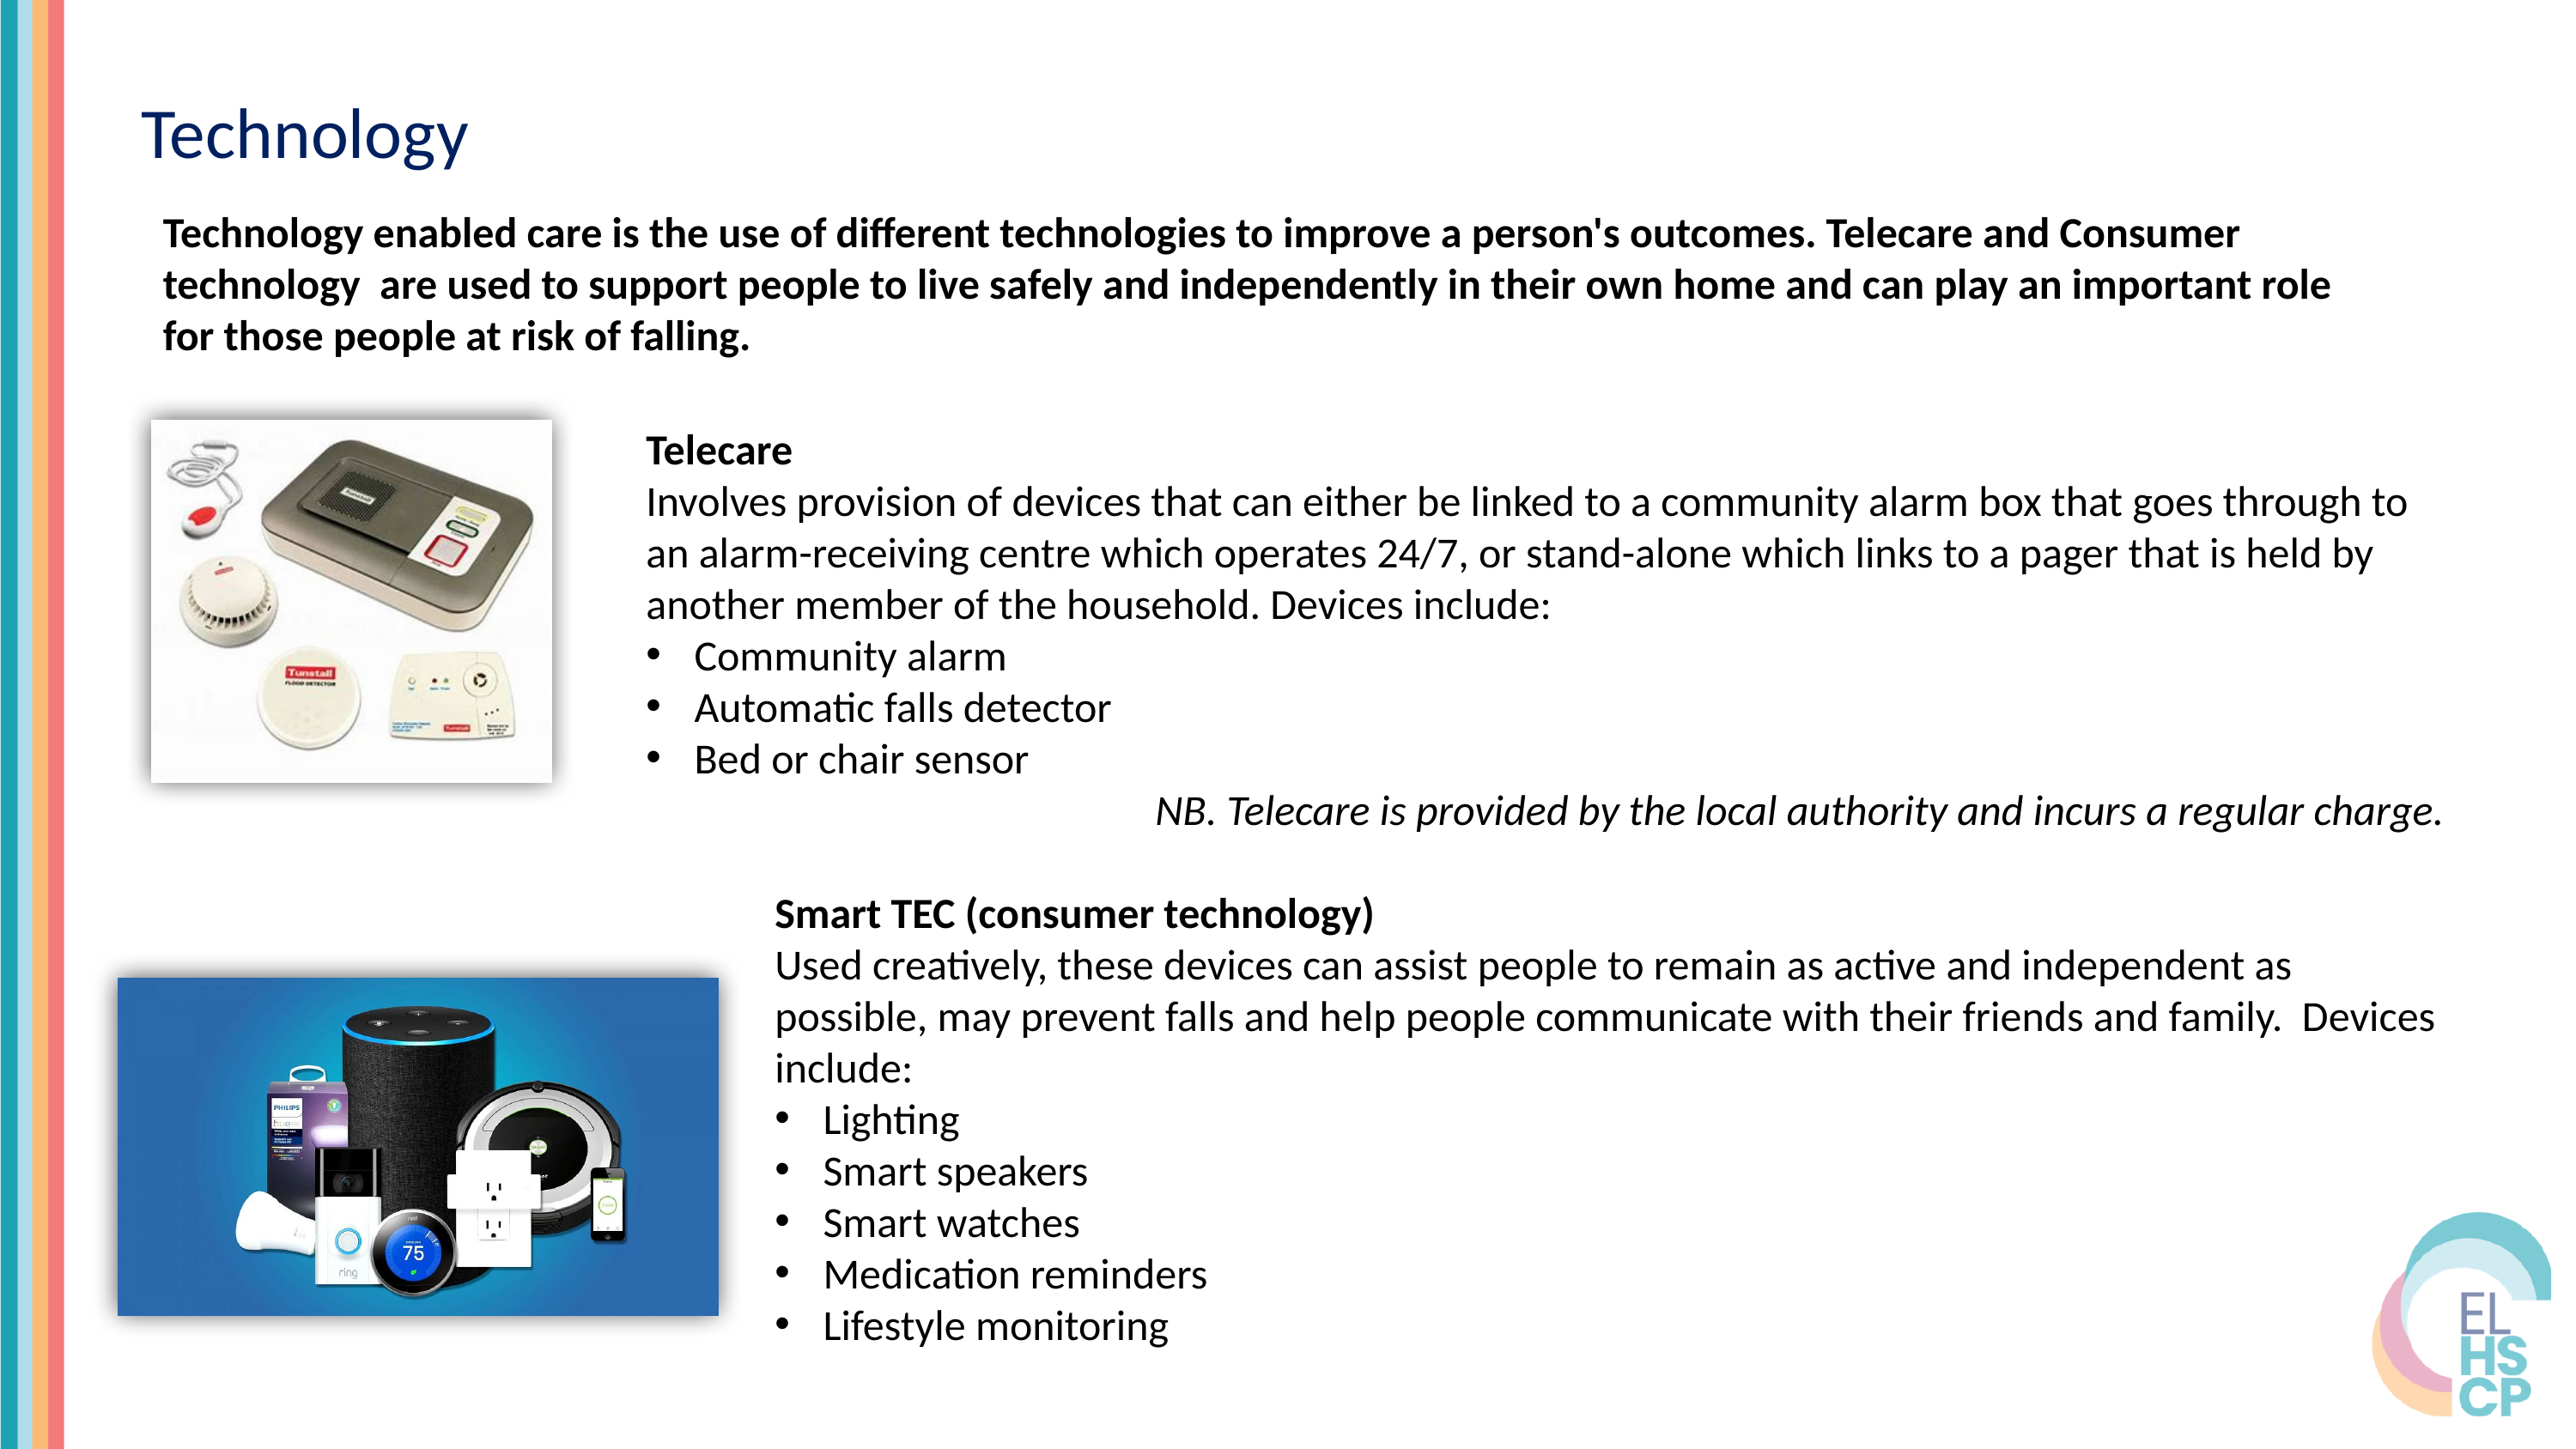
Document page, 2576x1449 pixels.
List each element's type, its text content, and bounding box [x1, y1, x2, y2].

text_box Technology enabled care is the use of different technologies to improve a person's outcomes. Telecare and Consumer technology are used to support people to live safely and independently in their own home and can play an important role for those people at risk of falling. [149, 198, 2372, 417]
text_box Telecare Involves provision of devices that can either be linked to a community alarm box that goes through to an alarm-receiving centre which operates 24/7, or stand-alone which links to a pager that is held by another member of the household. Devices include: Community alarm Automatic falls detector Bed or chair sensor NB. Telecare is provided by the local authority and incurs a regular charge. Smart TEC (consumer technology) Used creatively, these devices can assist people to remain as active and independent as possible, may prevent falls and help people communicate with their friends and family. Devices include: Lighting Smart speakers Smart watches Medication reminders Lifestyle monitoring [633, 415, 2458, 1394]
title Technology [129, 80, 2351, 221]
picture [118, 978, 719, 1316]
picture [151, 420, 552, 783]
picture [0, 0, 64, 1449]
